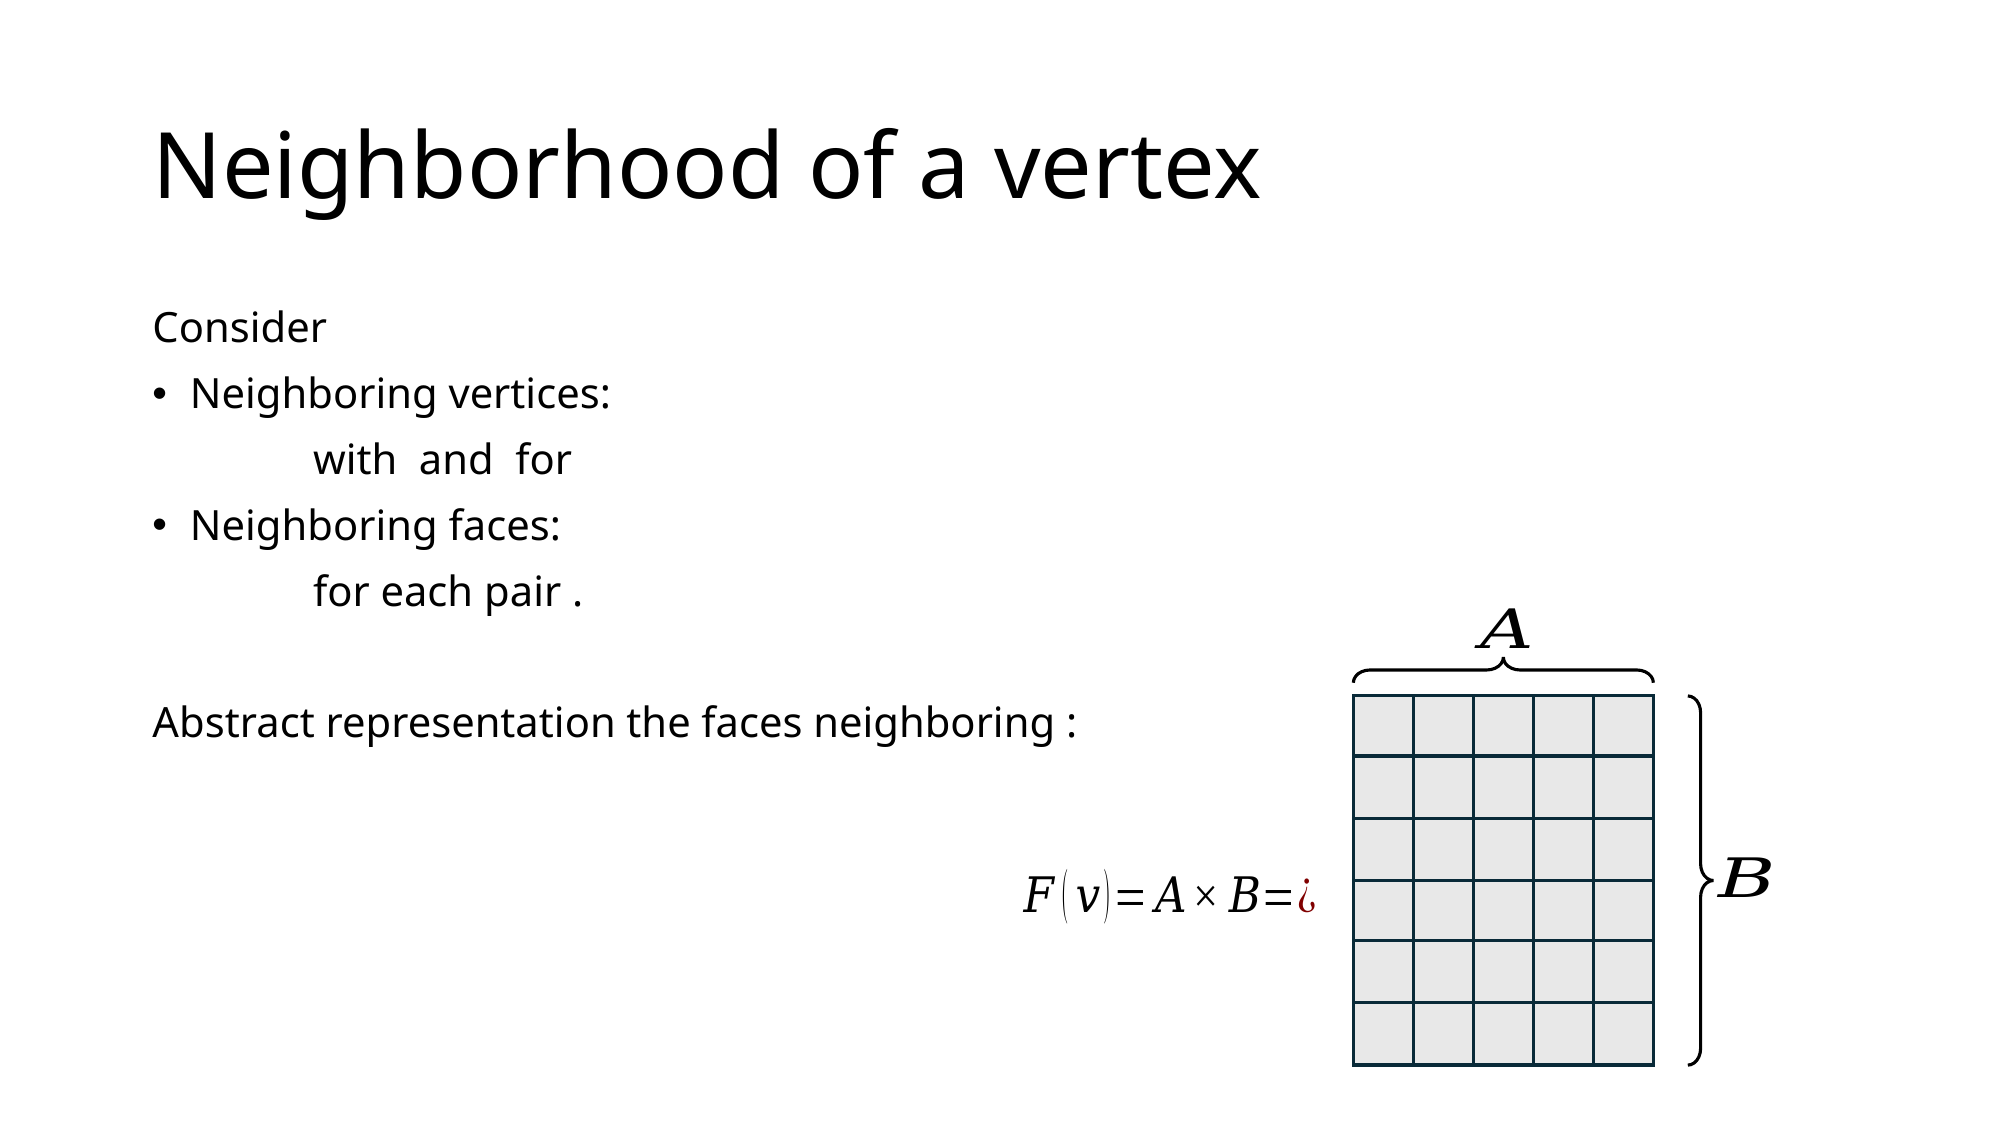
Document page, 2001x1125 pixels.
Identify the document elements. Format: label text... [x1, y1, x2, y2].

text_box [1352, 600, 1778, 1066]
title Neighborhood of a vertex [137, 59, 1863, 278]
